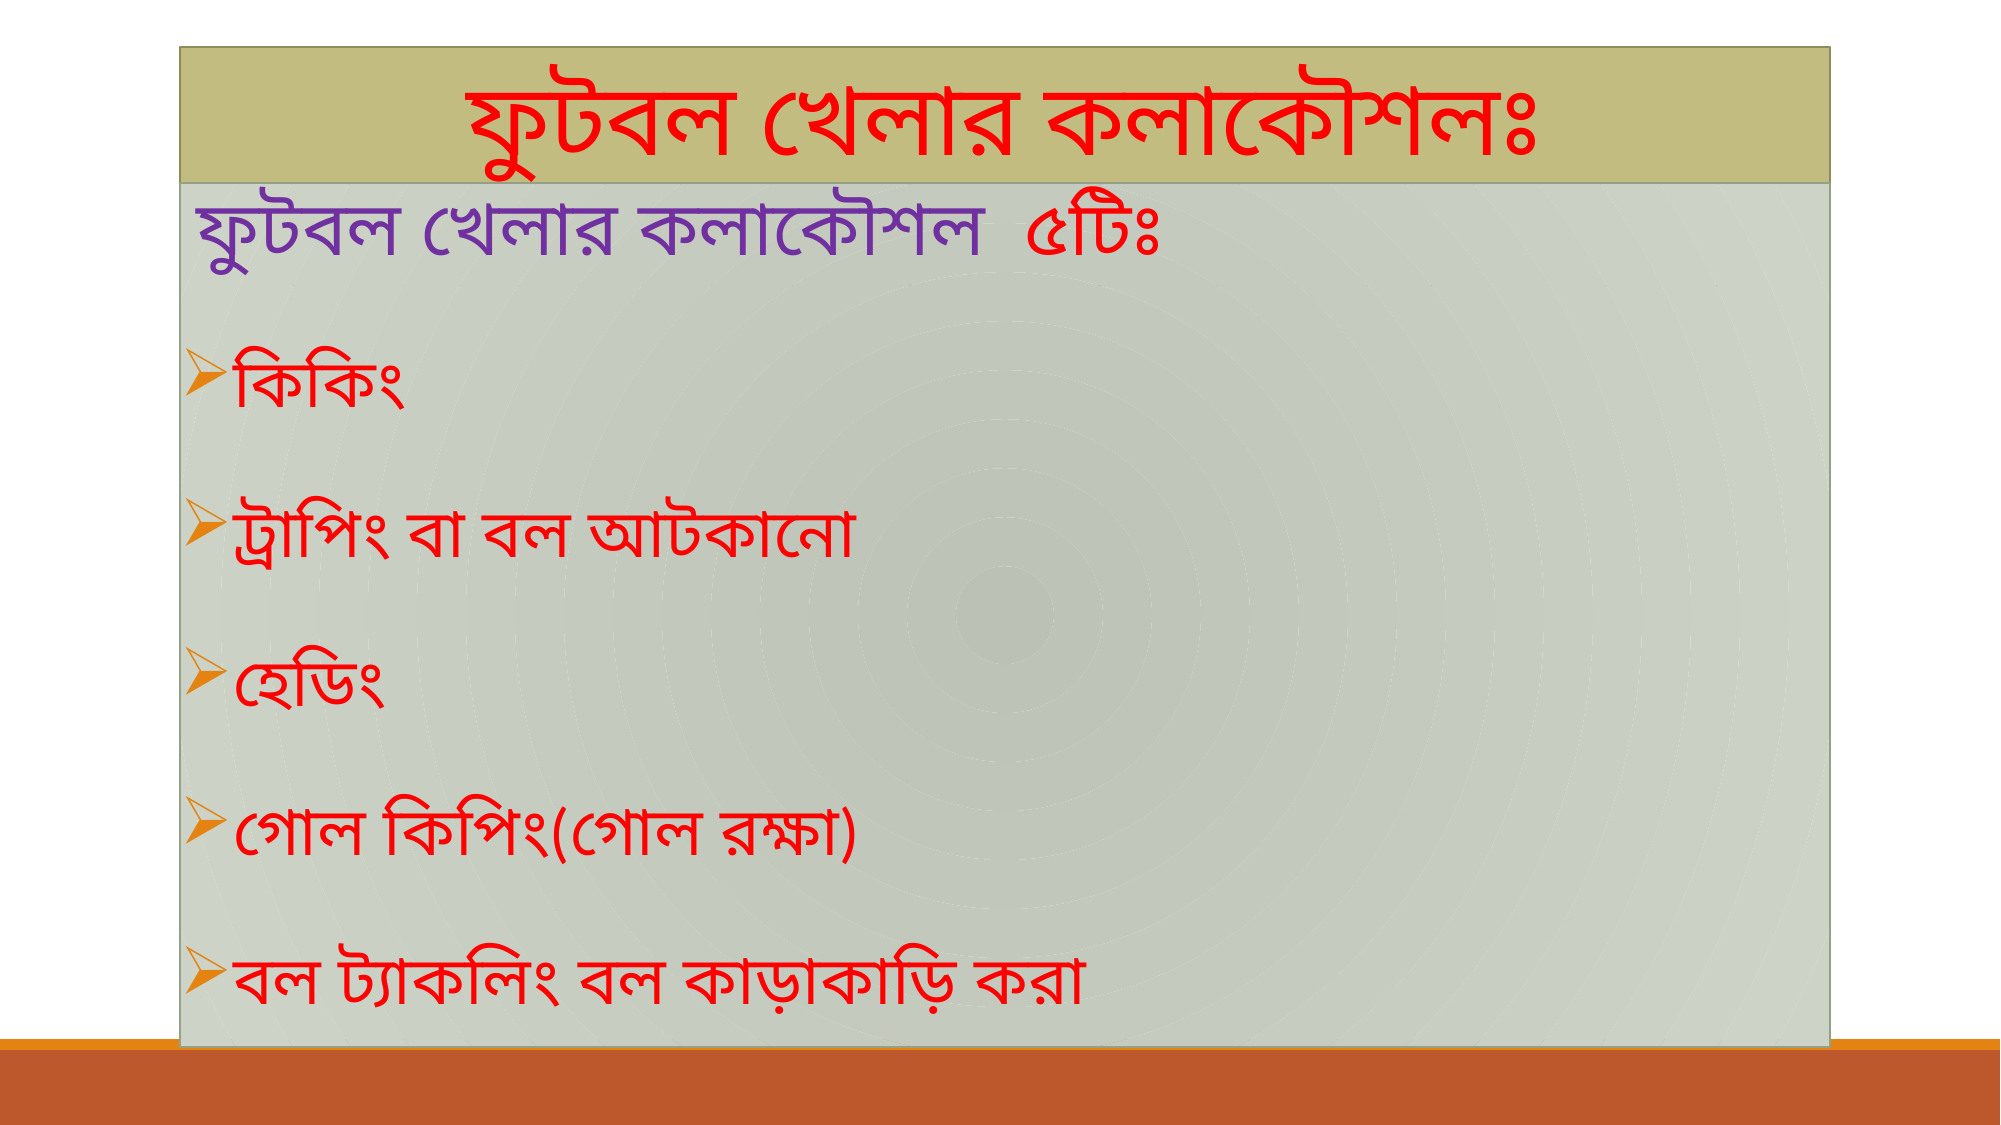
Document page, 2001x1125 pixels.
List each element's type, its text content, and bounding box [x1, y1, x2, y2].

title ফুটবল খেলার কলাকৌশলঃ [179, 46, 1831, 182]
list ফুটবল খেলার কলাকৌশল ৫টিঃ কিকিং ট্রাপিং বা বল আটকানো হেডিং গোল কিপিং(গোল রক্ষা) বল ট্যাকলিং বল কাড়াকাড়ি করা [179, 182, 1831, 1048]
